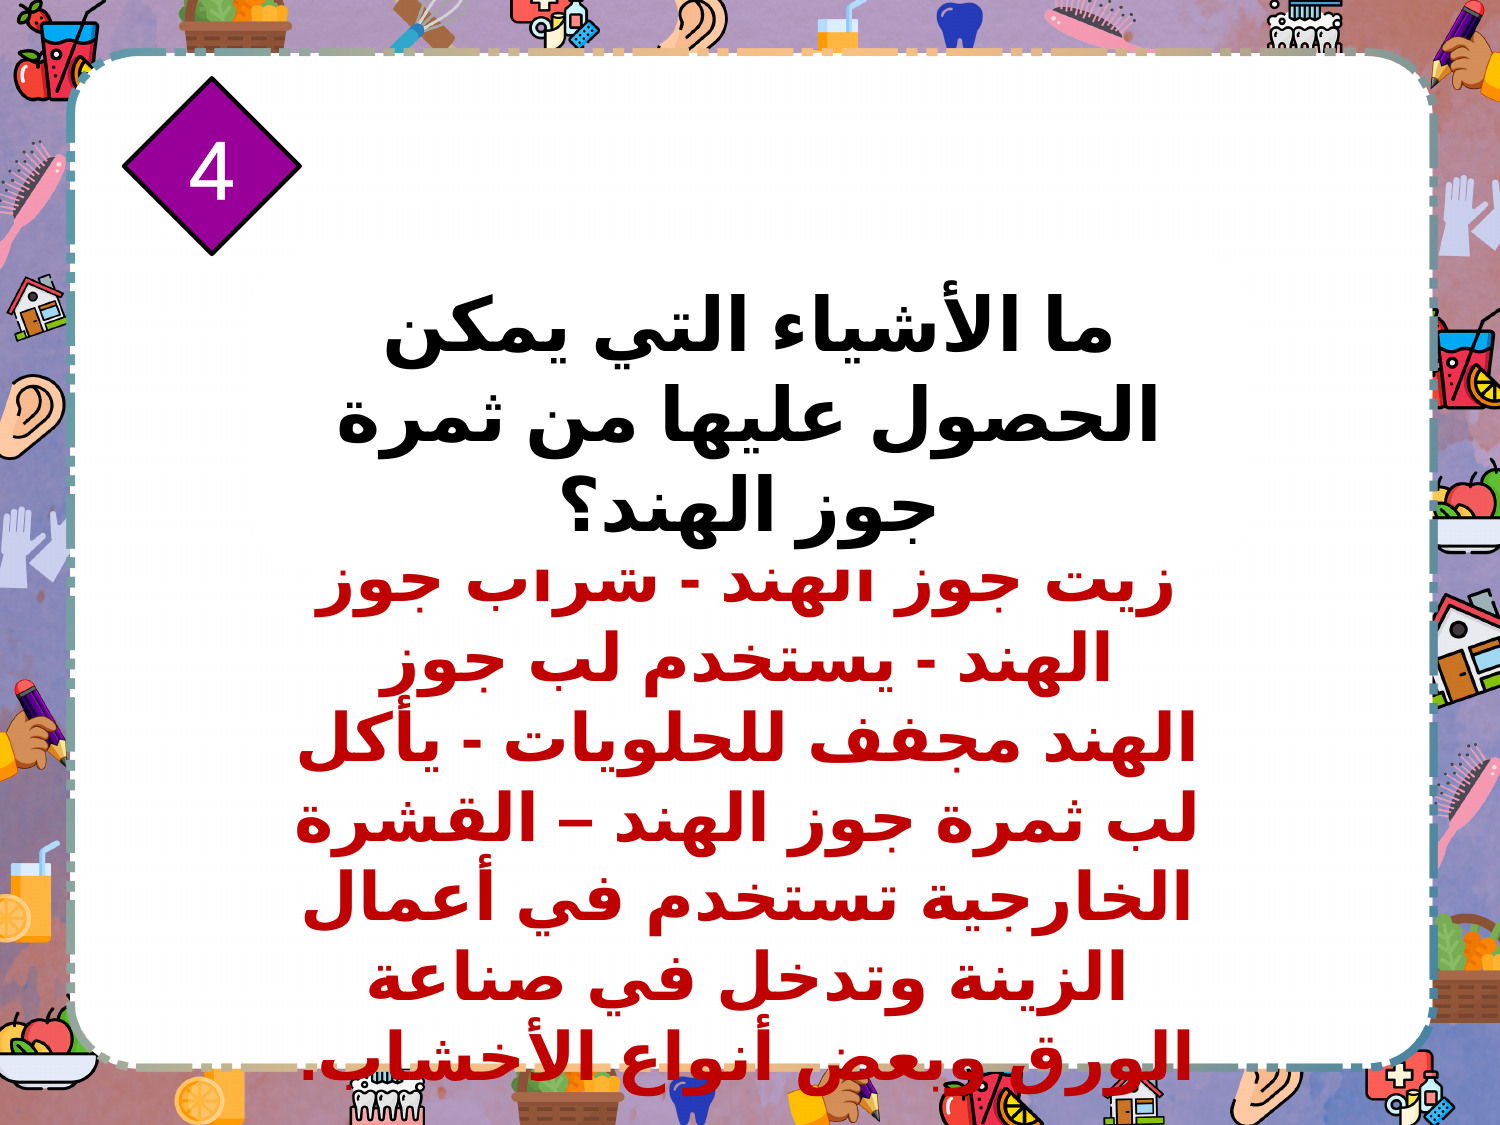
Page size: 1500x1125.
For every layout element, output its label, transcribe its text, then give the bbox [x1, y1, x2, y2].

picture [0, 0, 1500, 1125]
text_box زيت جوز الهند - شراب جوز الهند - يستخدم لب جوز الهند مجفف للحلويات - يأكل لب ثمرة جوز الهند – القشرة الخارجية تستخدم في أعمال الزينة وتدخل في صناعة الورق وبعض أنواع الأخشاب. [249, 532, 1246, 1102]
text_box 4 [121, 76, 302, 257]
text_box ما الأشياء التي يمكن الحصول عليها من ثمرة جوز الهند؟ [248, 251, 1252, 572]
